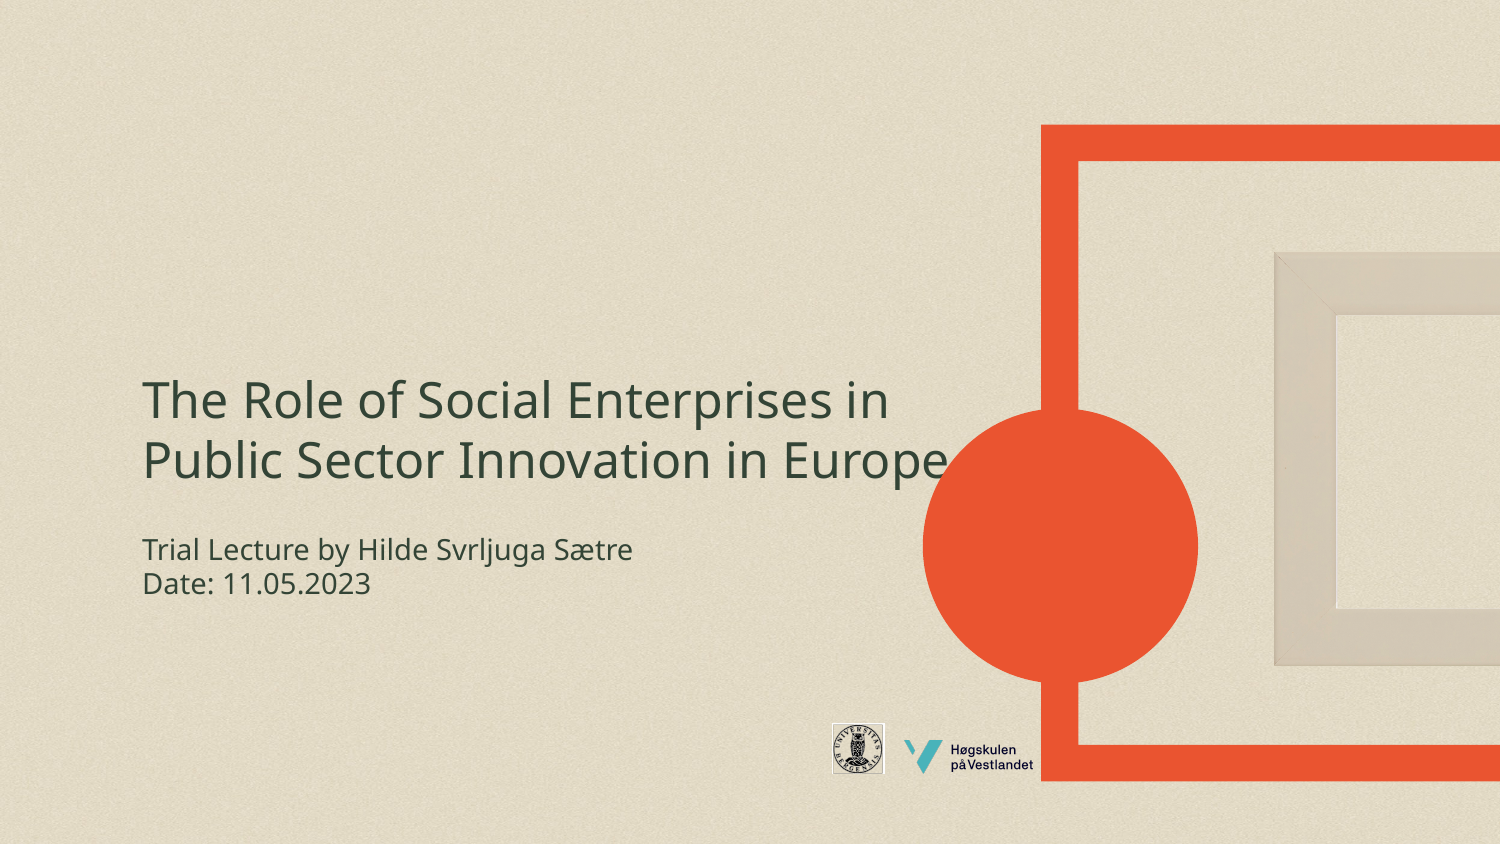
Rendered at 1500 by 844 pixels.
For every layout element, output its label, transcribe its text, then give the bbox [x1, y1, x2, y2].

picture [1079, 162, 1500, 744]
subtitle Trial Lecture by Hilde Svrljuga Sætre Date: 11.05.2023 [127, 515, 740, 577]
title The Role of Social Enterprises in Public Sector Innovation in Europe [127, 224, 996, 504]
picture [0, 0, 1500, 844]
text_box [922, 408, 1199, 684]
